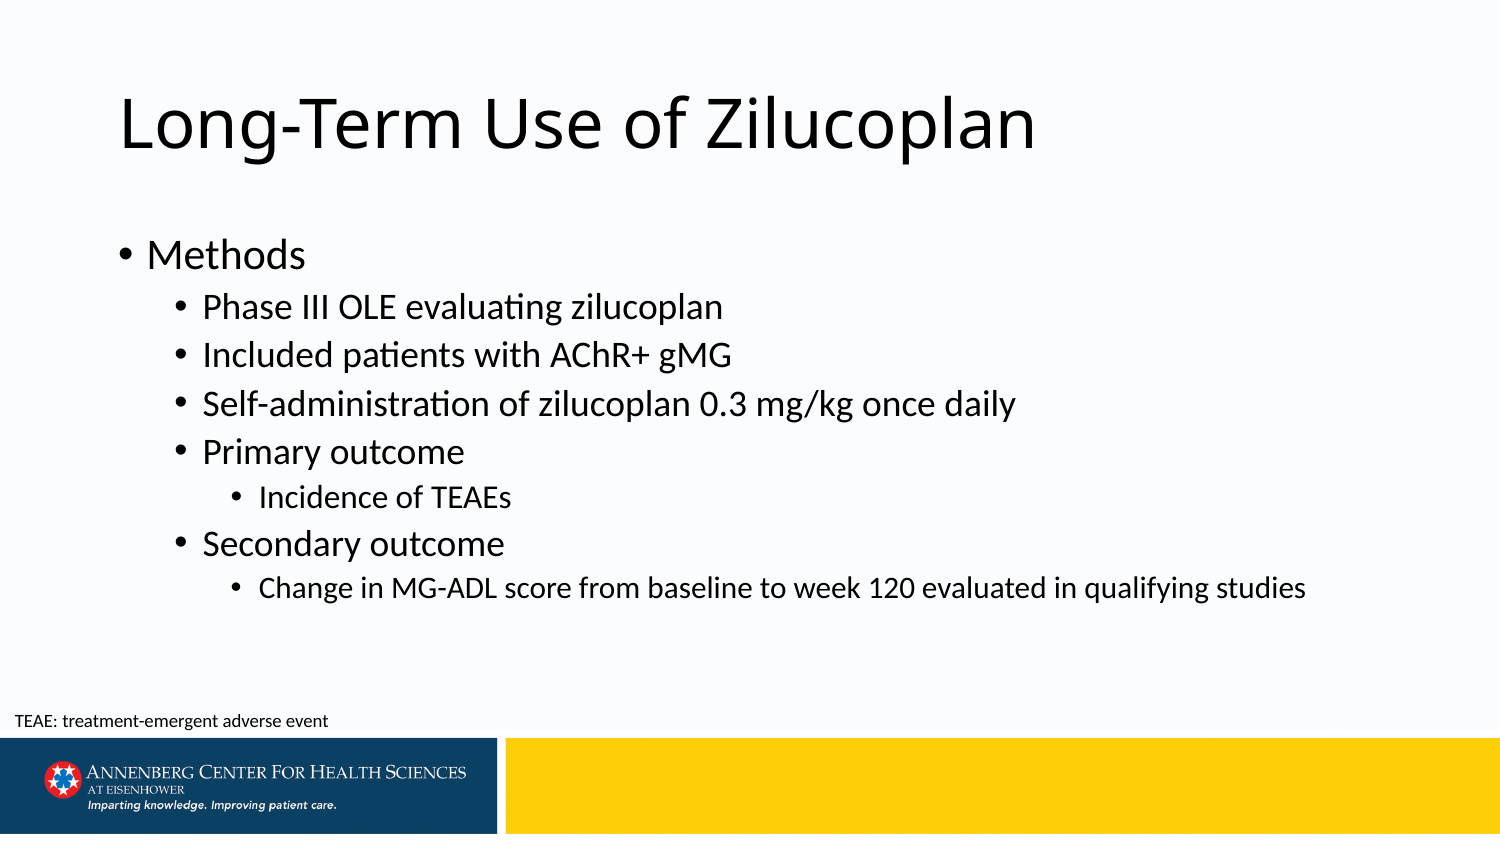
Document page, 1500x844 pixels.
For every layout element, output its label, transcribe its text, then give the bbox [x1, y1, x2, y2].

title Long-Term Use of Zilucoplan [103, 44, 1397, 208]
text_box TEAE: treatment-emergent adverse event [0, 701, 981, 739]
picture [0, 0, 1500, 844]
list Methods Phase III OLE evaluating zilucoplan Included patients with AChR+ gMG Self-administration of zilucoplan 0.3 mg/kg once daily Primary outcome Incidence of TEAEs Secondary outcome Change in MG-ADL score from baseline to week 120 evaluated in qualifying studies [103, 224, 1397, 730]
